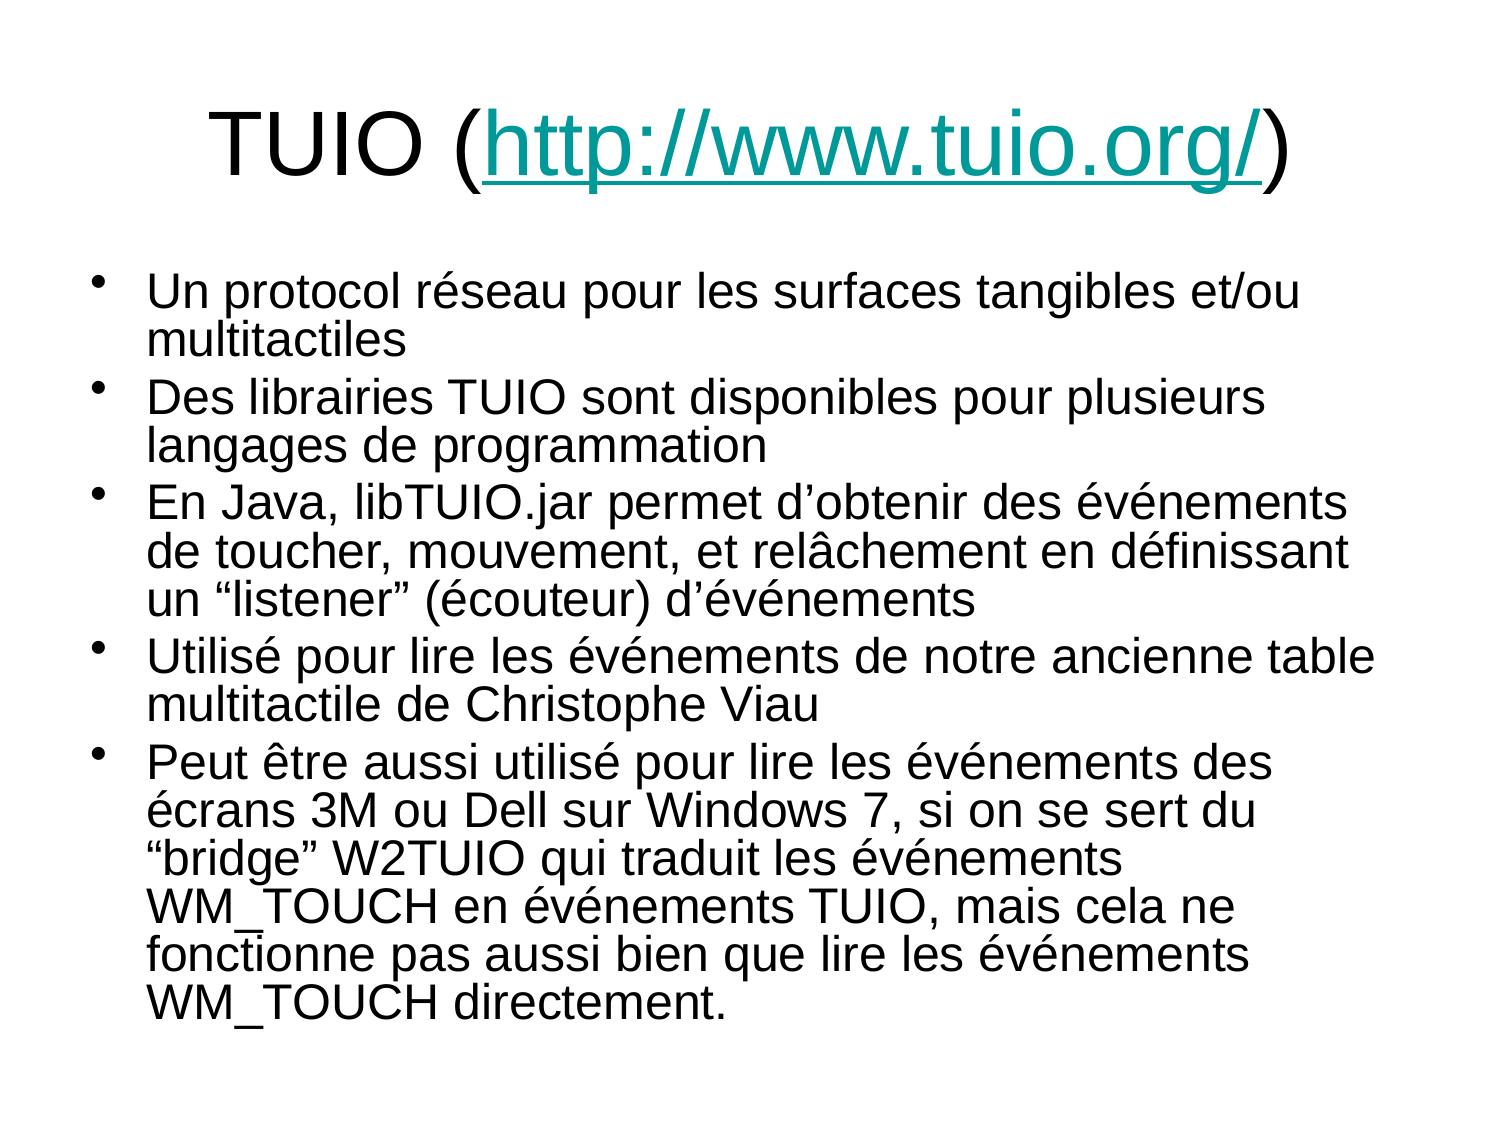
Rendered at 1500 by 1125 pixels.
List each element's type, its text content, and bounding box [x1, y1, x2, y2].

title TUIO (http://www.tuio.org/) [75, 45, 1425, 233]
list Un protocol réseau pour les surfaces tangibles et/ou multitactiles Des librairies TUIO sont disponibles pour plusieurs langages de programmation En Java, libTUIO.jar permet d’obtenir des événements de toucher, mouvement, et relâchement en définissant un “listener” (écouteur) d’événements Utilisé pour lire les événements de notre ancienne table multitactile de Christophe Viau Peut être aussi utilisé pour lire les événements des écrans 3M ou Dell sur Windows 7, si on se sert du “bridge” W2TUIO qui traduit les événements WM_TOUCH en événements TUIO, mais cela ne fonctionne pas aussi bien que lire les événements WM_TOUCH directement. [75, 262, 1425, 1005]
